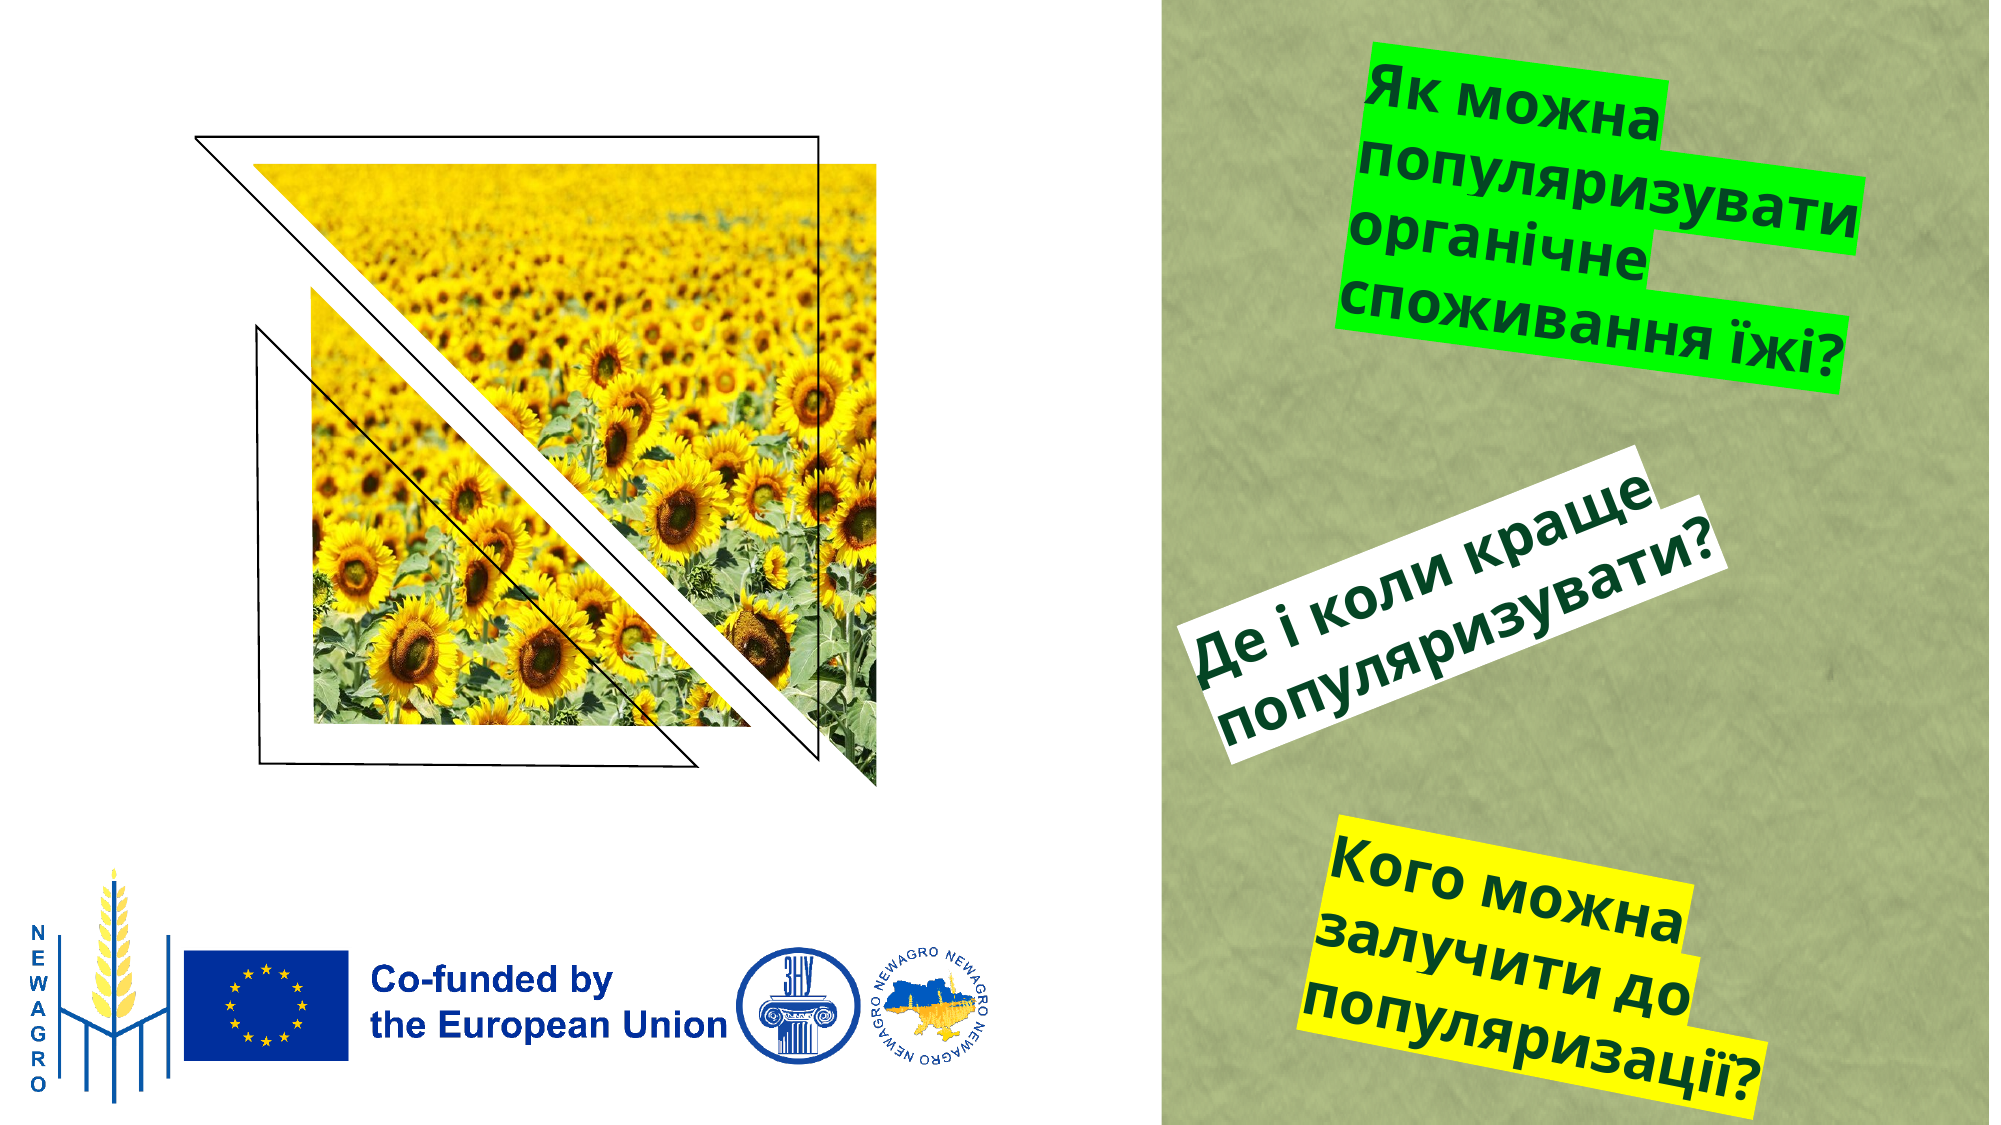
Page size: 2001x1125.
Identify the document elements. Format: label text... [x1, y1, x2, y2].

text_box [253, 163, 877, 861]
text_box [1161, 0, 1990, 1125]
text_box Як можна популяризувати органічне споживання їжі? [1320, 36, 1907, 401]
text_box Де і коли краще популяризувати? [1161, 385, 1830, 773]
text_box [194, 135, 820, 198]
picture [22, 861, 996, 1109]
text_box Кого можна залучити до популяризації? [1281, 808, 1971, 1125]
